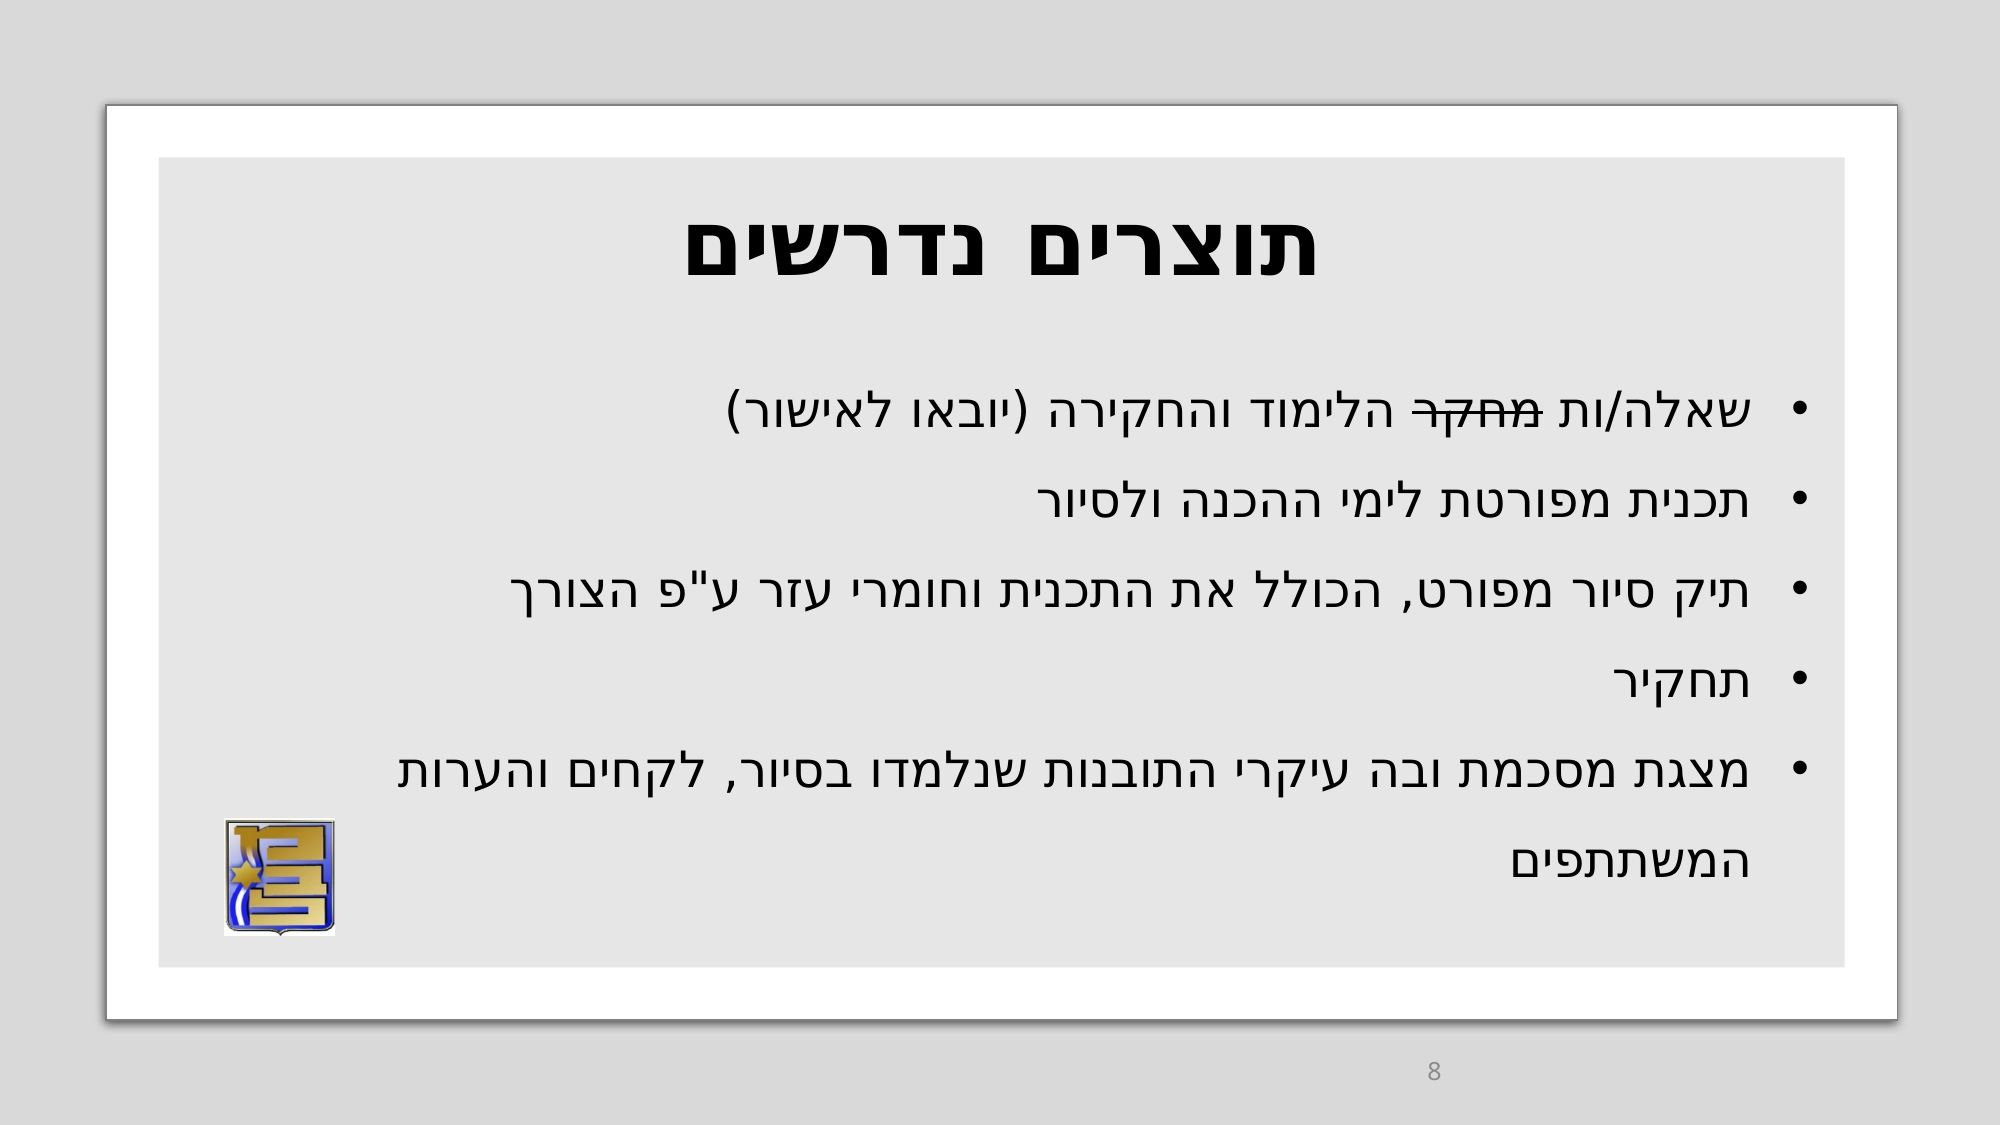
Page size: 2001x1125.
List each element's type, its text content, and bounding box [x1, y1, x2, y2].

title תוצרים נדרשים [211, 128, 1793, 339]
text_box [158, 156, 1846, 968]
text_box [0, 0, 2000, 1125]
text_box [105, 104, 1898, 1021]
slide_number 8 [1412, 1042, 1863, 1103]
picture [224, 818, 335, 936]
text_box שאלה/ות מחקר הלימוד והחקירה (יובאו לאישור) תכנית מפורטת לימי ההכנה ולסיור תיק סיור מפורט, הכולל את התכנית וחומרי עזר ע"פ הצורך תחקיר מצגת מסכמת ובה עיקרי התובנות שנלמדו בסיור, לקחים והערות המשתתפים [137, 339, 1824, 895]
